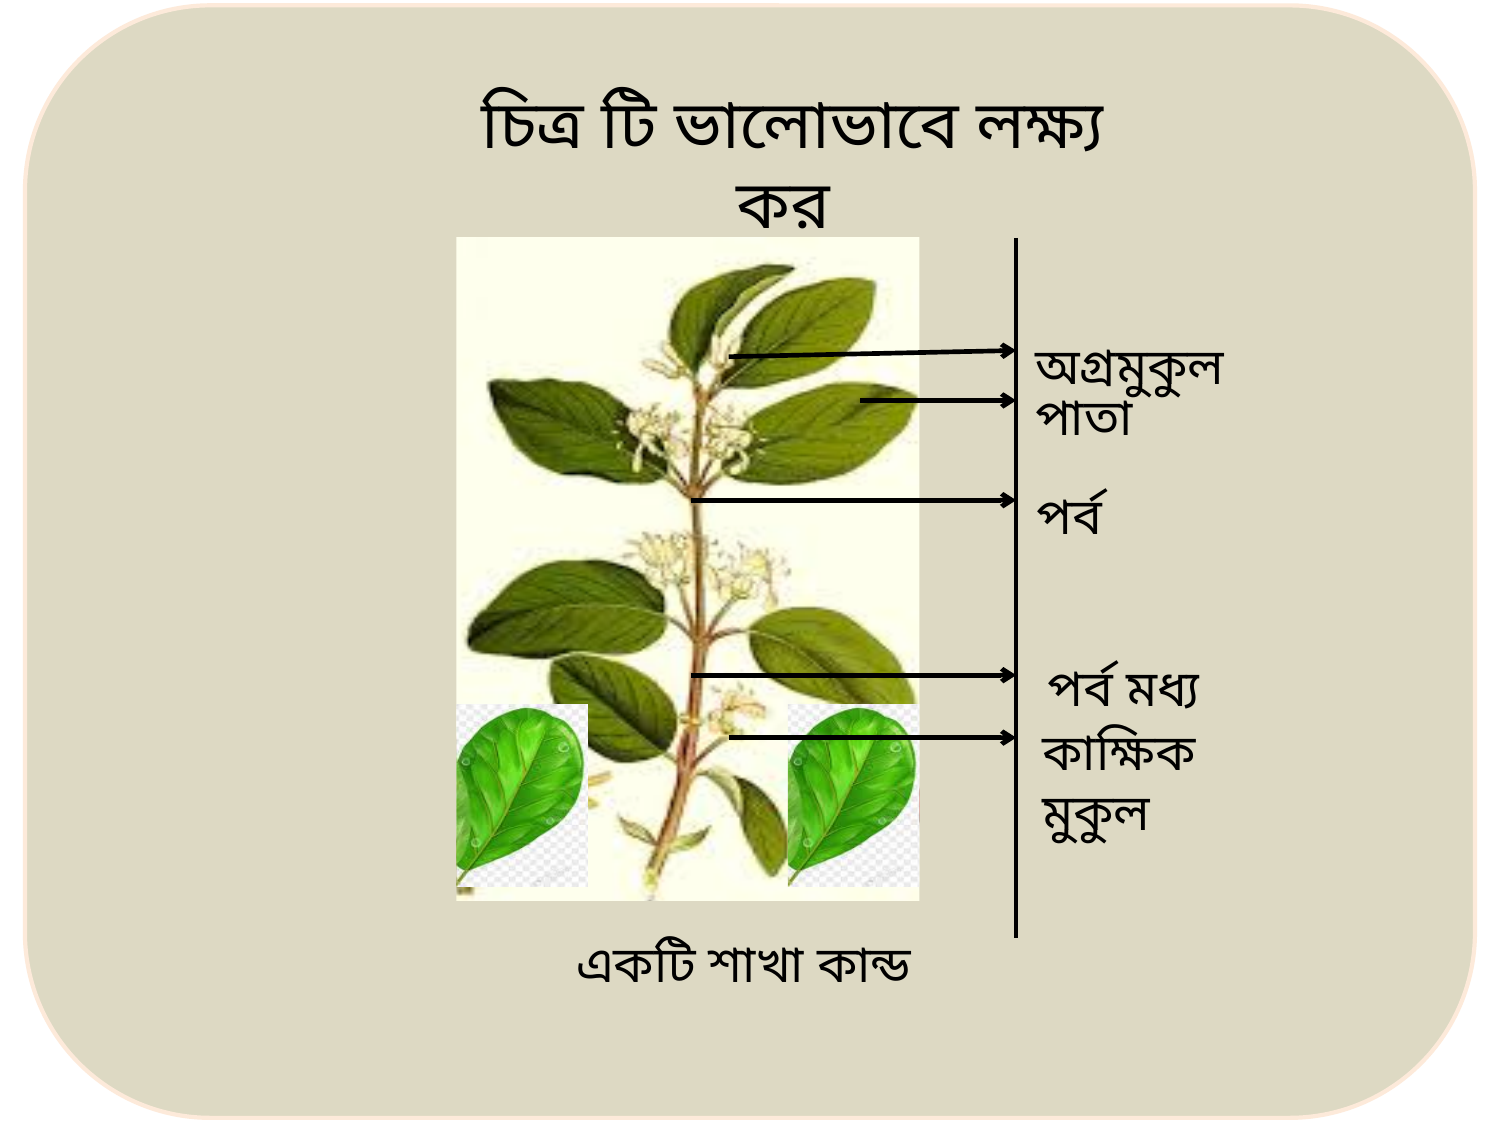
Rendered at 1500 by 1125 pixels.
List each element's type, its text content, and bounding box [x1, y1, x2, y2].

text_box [690, 237, 1017, 939]
text_box চিত্র টি ভালোভাবে লক্ষ্য কর [437, 74, 1147, 250]
text_box একটি শাখা কান্ড [343, 924, 1157, 1000]
text_box [22, 3, 1478, 1120]
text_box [455, 237, 689, 901]
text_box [1020, 326, 1316, 789]
